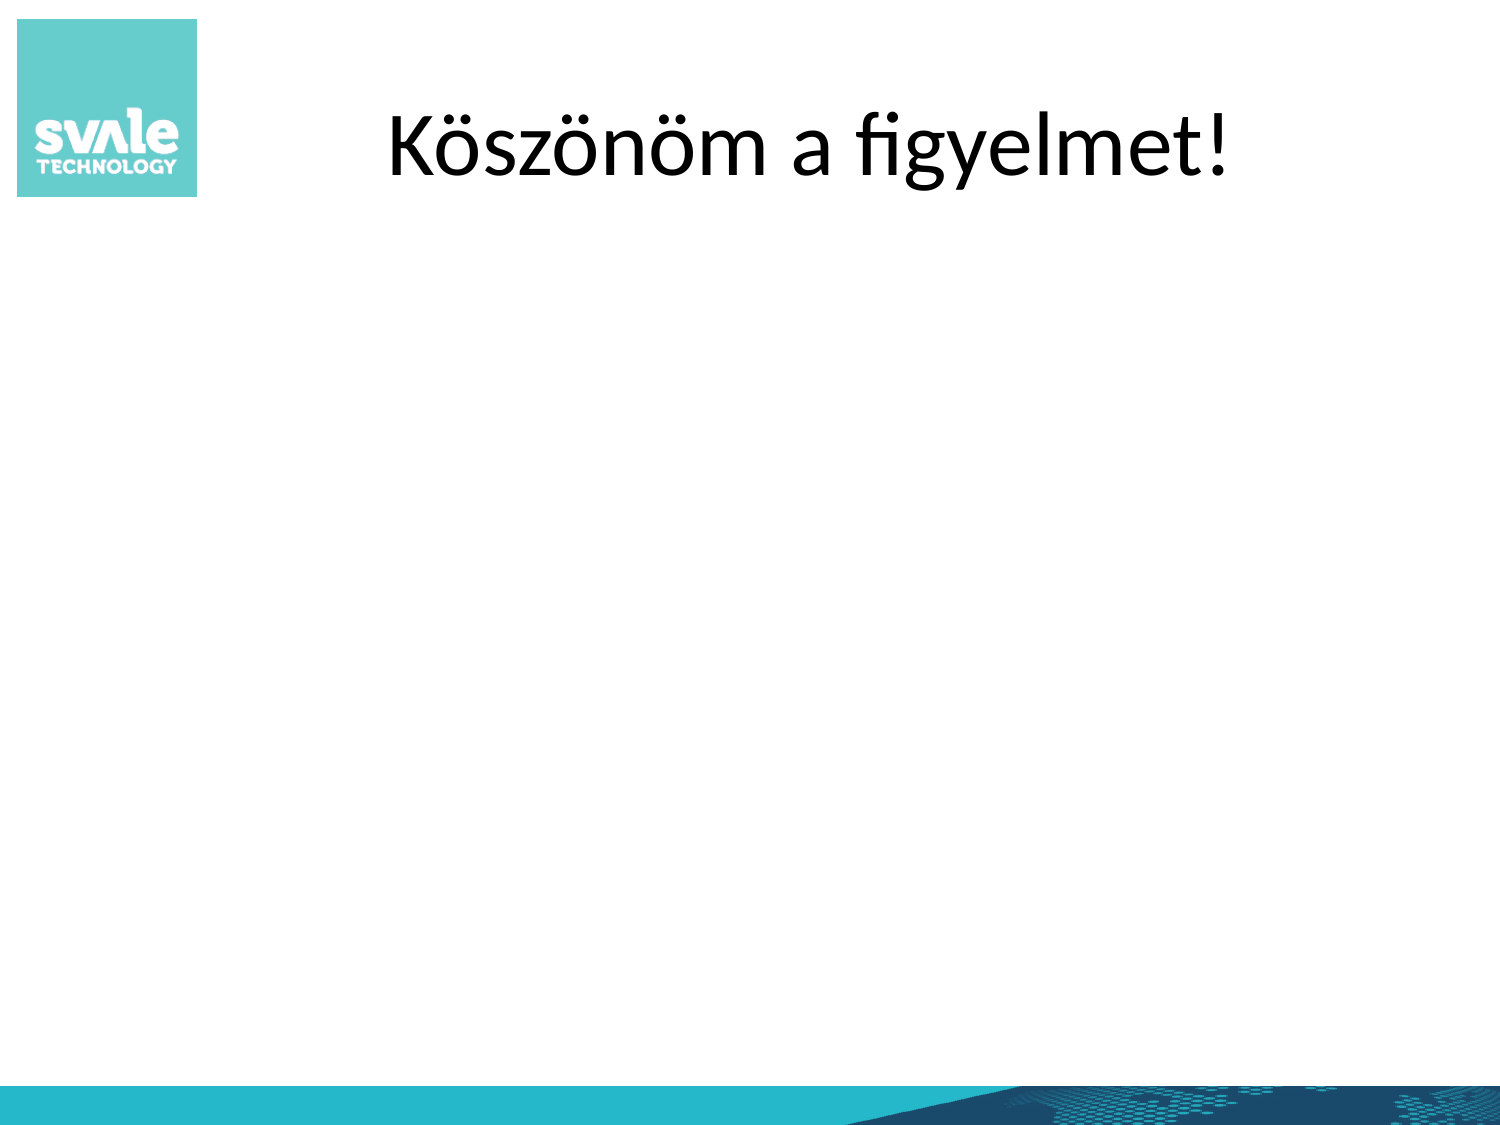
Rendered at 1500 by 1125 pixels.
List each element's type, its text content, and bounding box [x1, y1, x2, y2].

text_box Köszönöm a figyelmet! [196, 45, 1425, 233]
picture [0, 1086, 1500, 1125]
picture [17, 18, 197, 197]
